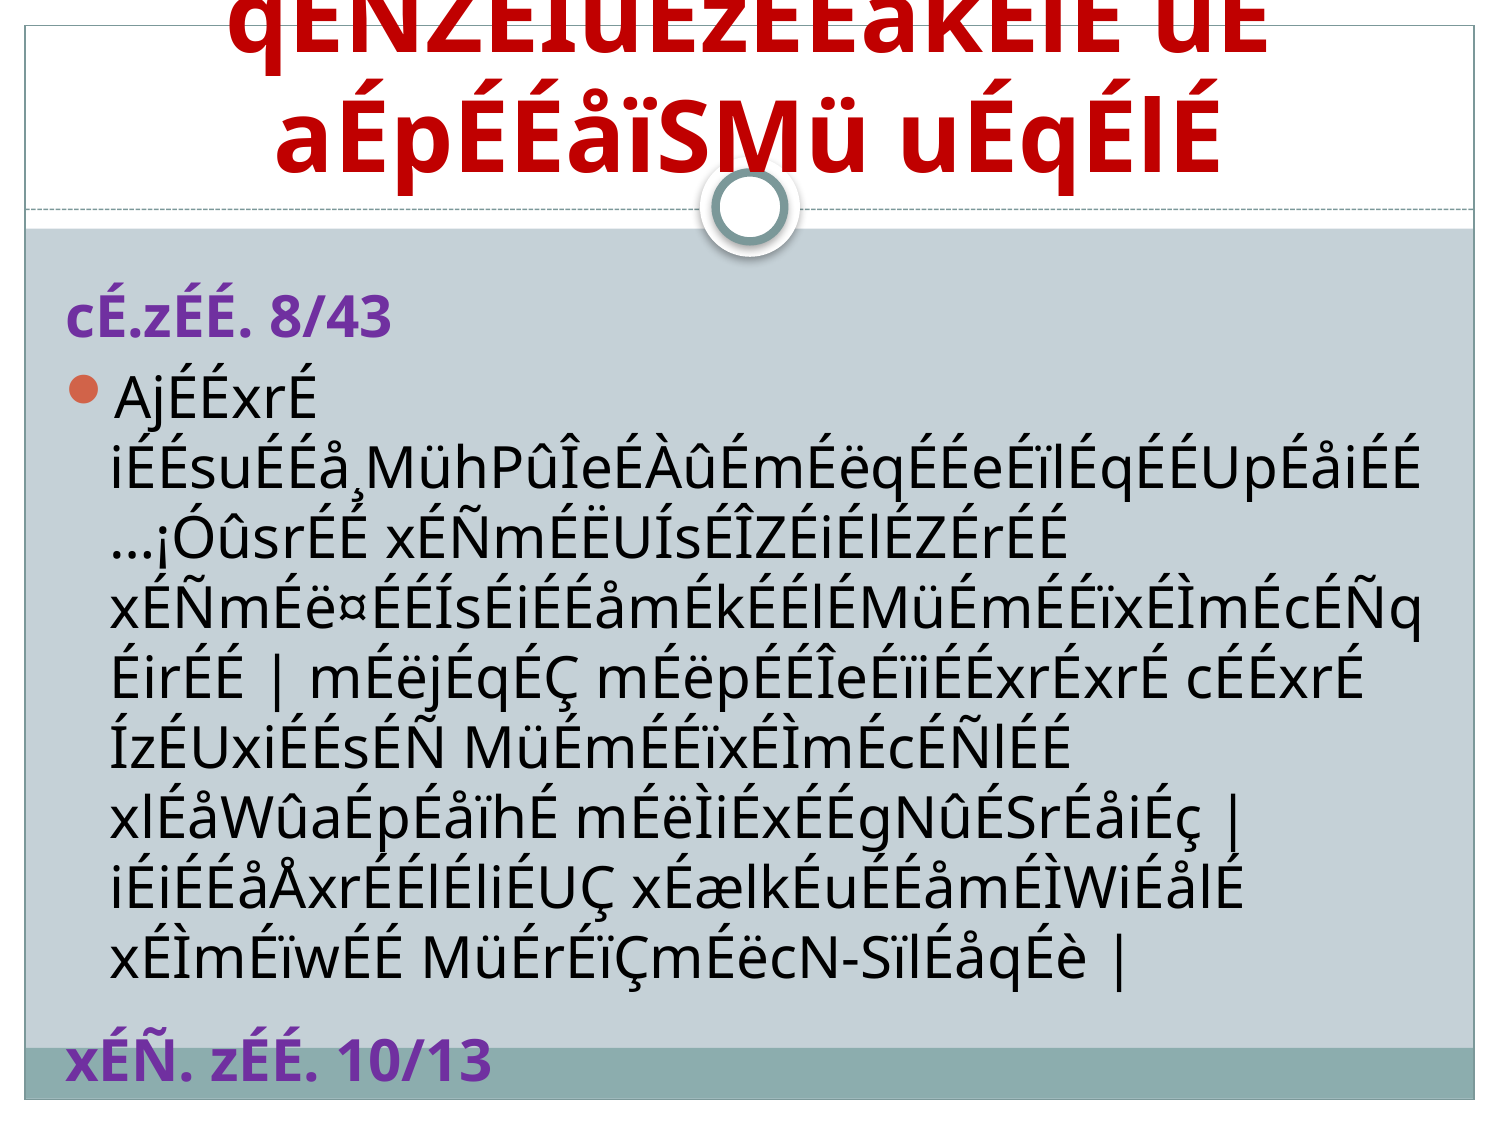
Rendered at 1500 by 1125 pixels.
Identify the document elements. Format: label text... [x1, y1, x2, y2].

title qÉÑZÉÌuÉzÉÉåkÉlÉ uÉ aÉpÉÉåïSMü uÉqÉlÉ [49, 37, 1450, 201]
list cÉ.zÉÉ. 8/43 AjÉÉxrÉ iÉÉsuÉÉå¸MühPûÎeÉÀûÉmÉëqÉÉeÉïlÉqÉÉUpÉåiÉÉ…¡ÓûsrÉÉ xÉÑmÉËUÍsÉÎZÉiÉlÉZÉrÉÉ xÉÑmÉë¤ÉÉÍsÉiÉÉåmÉkÉÉlÉMüÉmÉÉïxÉÌmÉcÉÑqÉirÉÉ | mÉëjÉqÉÇ mÉëpÉÉÎeÉïiÉÉxrÉxrÉ cÉÉxrÉ ÍzÉUxiÉÉsÉÑ MüÉmÉÉïxÉÌmÉcÉÑlÉÉ xlÉåWûaÉpÉåïhÉ mÉëÌiÉxÉÉgNûÉSrÉåiÉç | iÉiÉÉåÅxrÉÉlÉliÉUÇ xÉælkÉuÉÉåmÉÌWiÉålÉ xÉÌmÉïwÉÉ MüÉrÉïÇmÉëcN-SïlÉåqÉè | xÉÑ. zÉÉ. 10/13 AjÉ eÉÉiÉxrÉÉåsoÉÇ qÉÑZÉÇ cÉ xÉælkÉuÉxÉÌmÉïwÉÉ ÌuÉvÉÉåkrÉ, qÉÔÎblÉï ÌmÉcÉÑÇ S±ÉiÉè | [49, 250, 1463, 1076]
